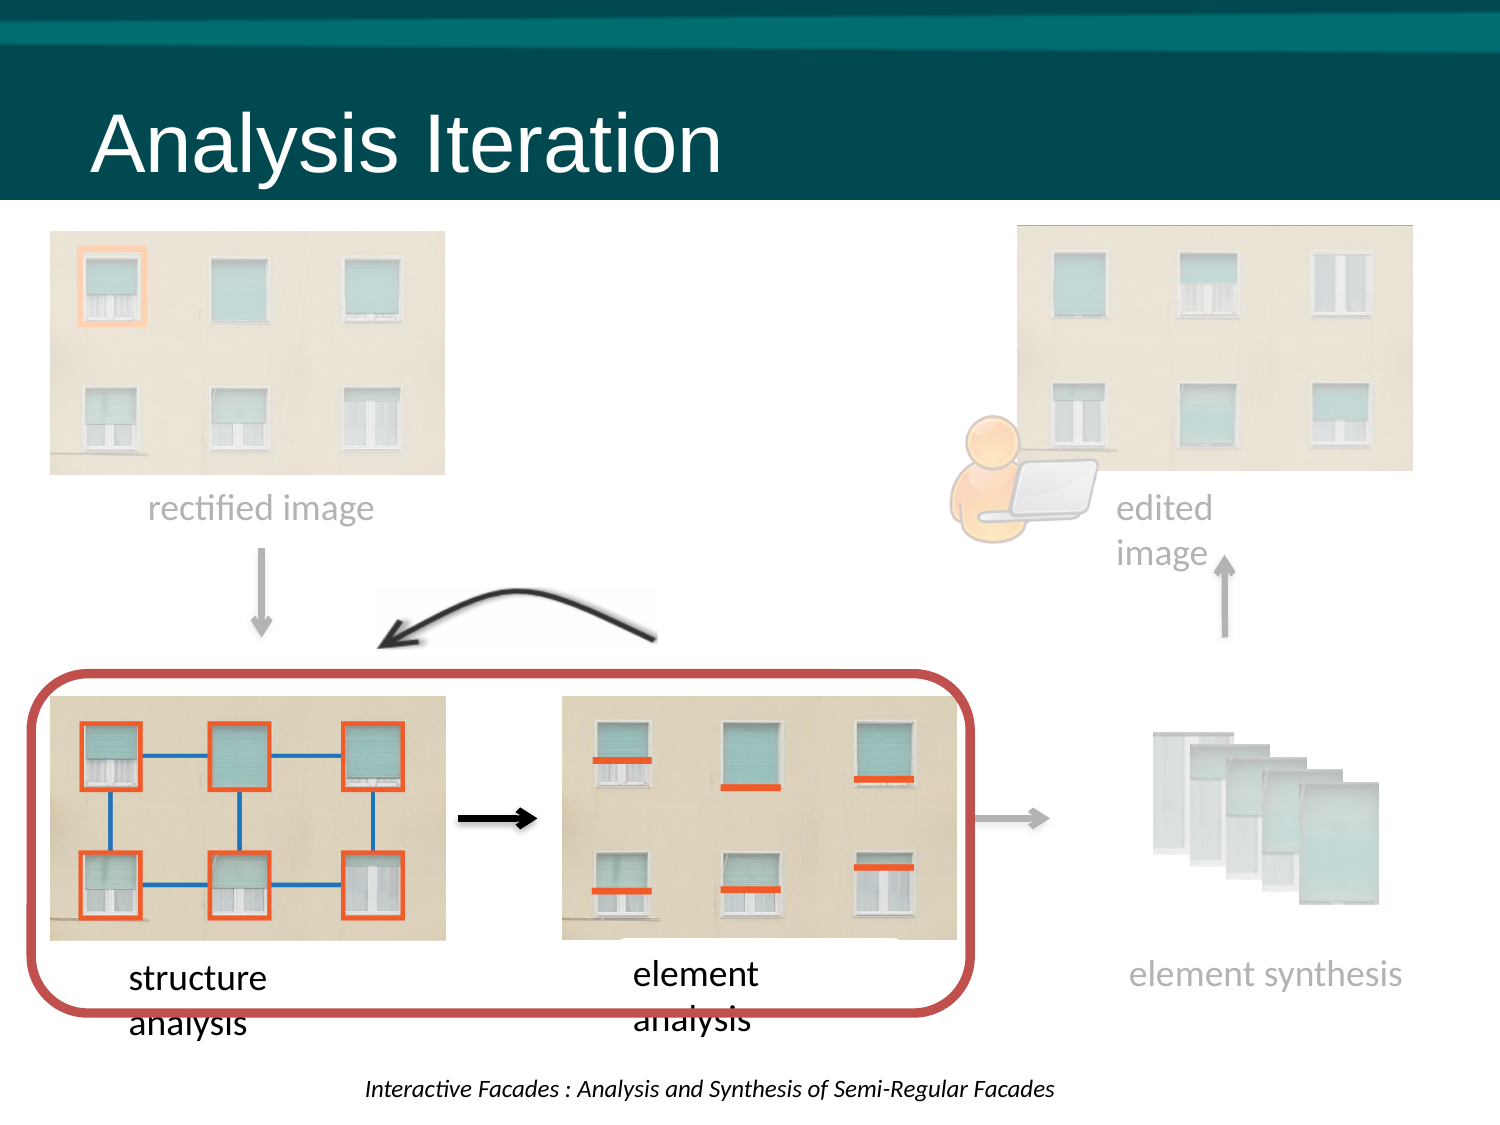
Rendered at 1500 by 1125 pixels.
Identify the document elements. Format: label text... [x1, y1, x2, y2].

text_box [29, 671, 973, 1016]
text_box [0, 224, 1500, 1039]
picture [49, 231, 445, 476]
picture [0, 0, 1500, 200]
footer Interactive Facades : Analysis and Synthesis of Semi-Regular Facades [350, 1065, 1088, 1125]
picture [49, 696, 446, 941]
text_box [1153, 732, 1379, 905]
picture [562, 696, 958, 941]
picture [924, 225, 1413, 563]
picture [376, 477, 657, 761]
title Analysis Iteration [75, 45, 1425, 224]
